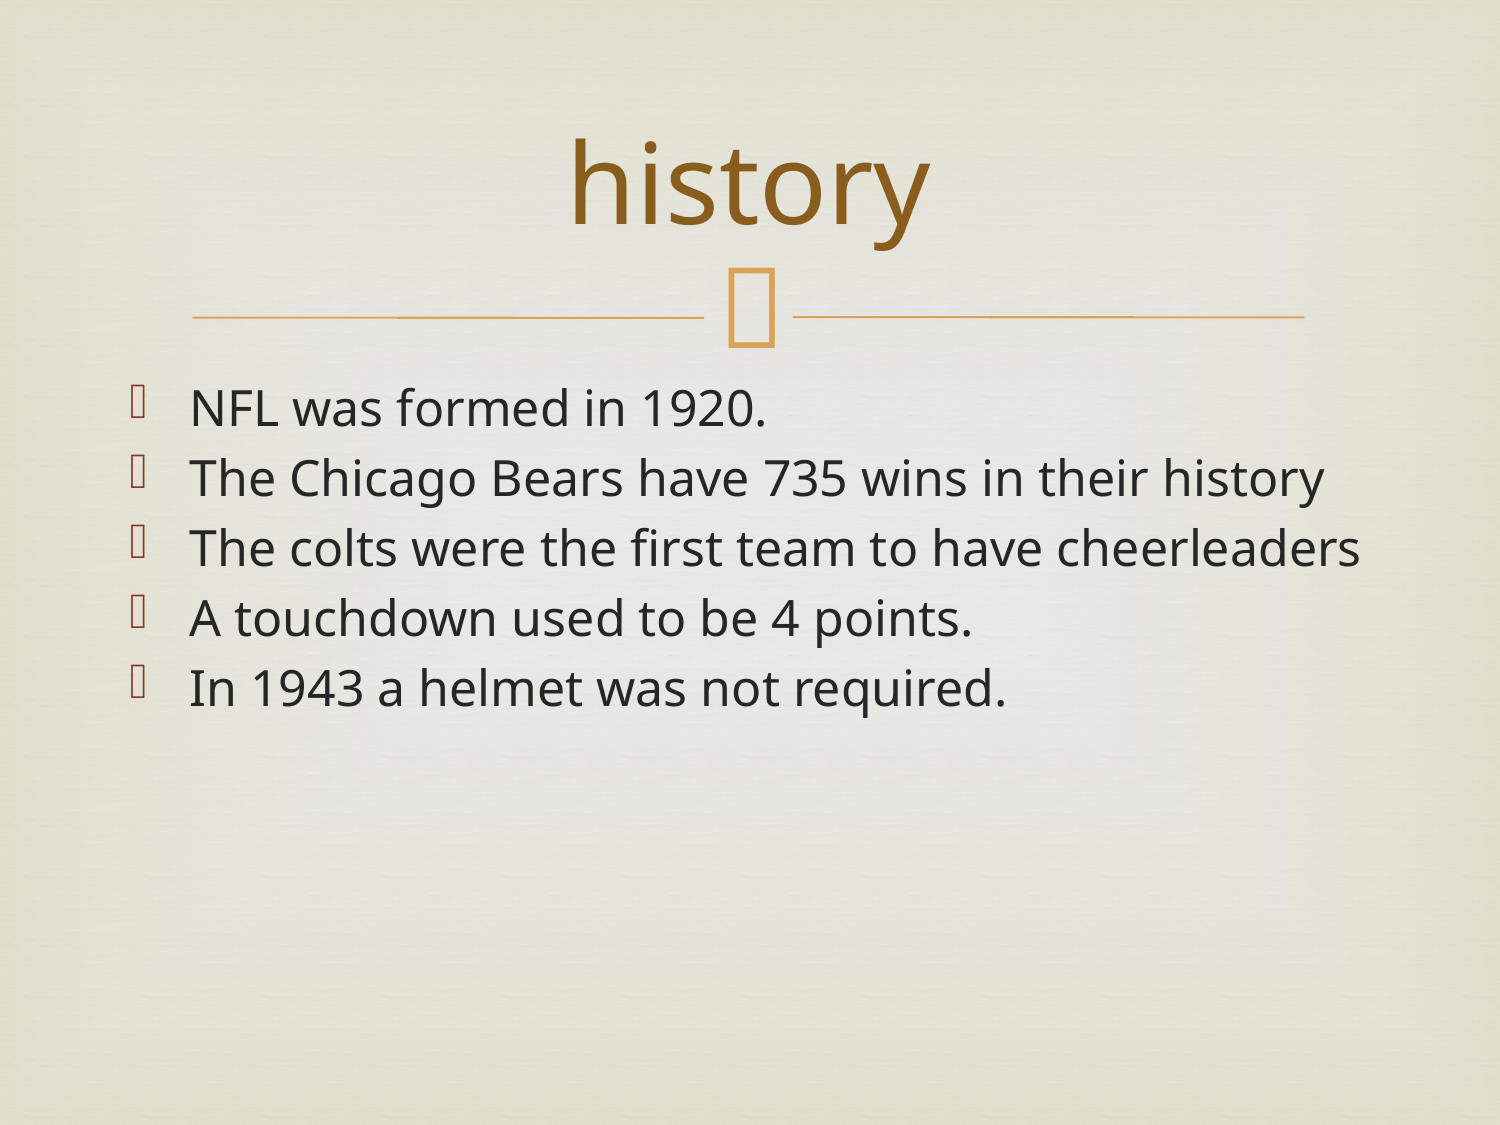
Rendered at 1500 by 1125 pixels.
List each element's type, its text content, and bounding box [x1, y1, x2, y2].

title history [112, 93, 1386, 267]
list NFL was formed in 1920. The Chicago Bears have 735 wins in their history The colts were the first team to have cheerleaders A touchdown used to be 4 points. In 1943 a helmet was not required. [114, 368, 1386, 1005]
